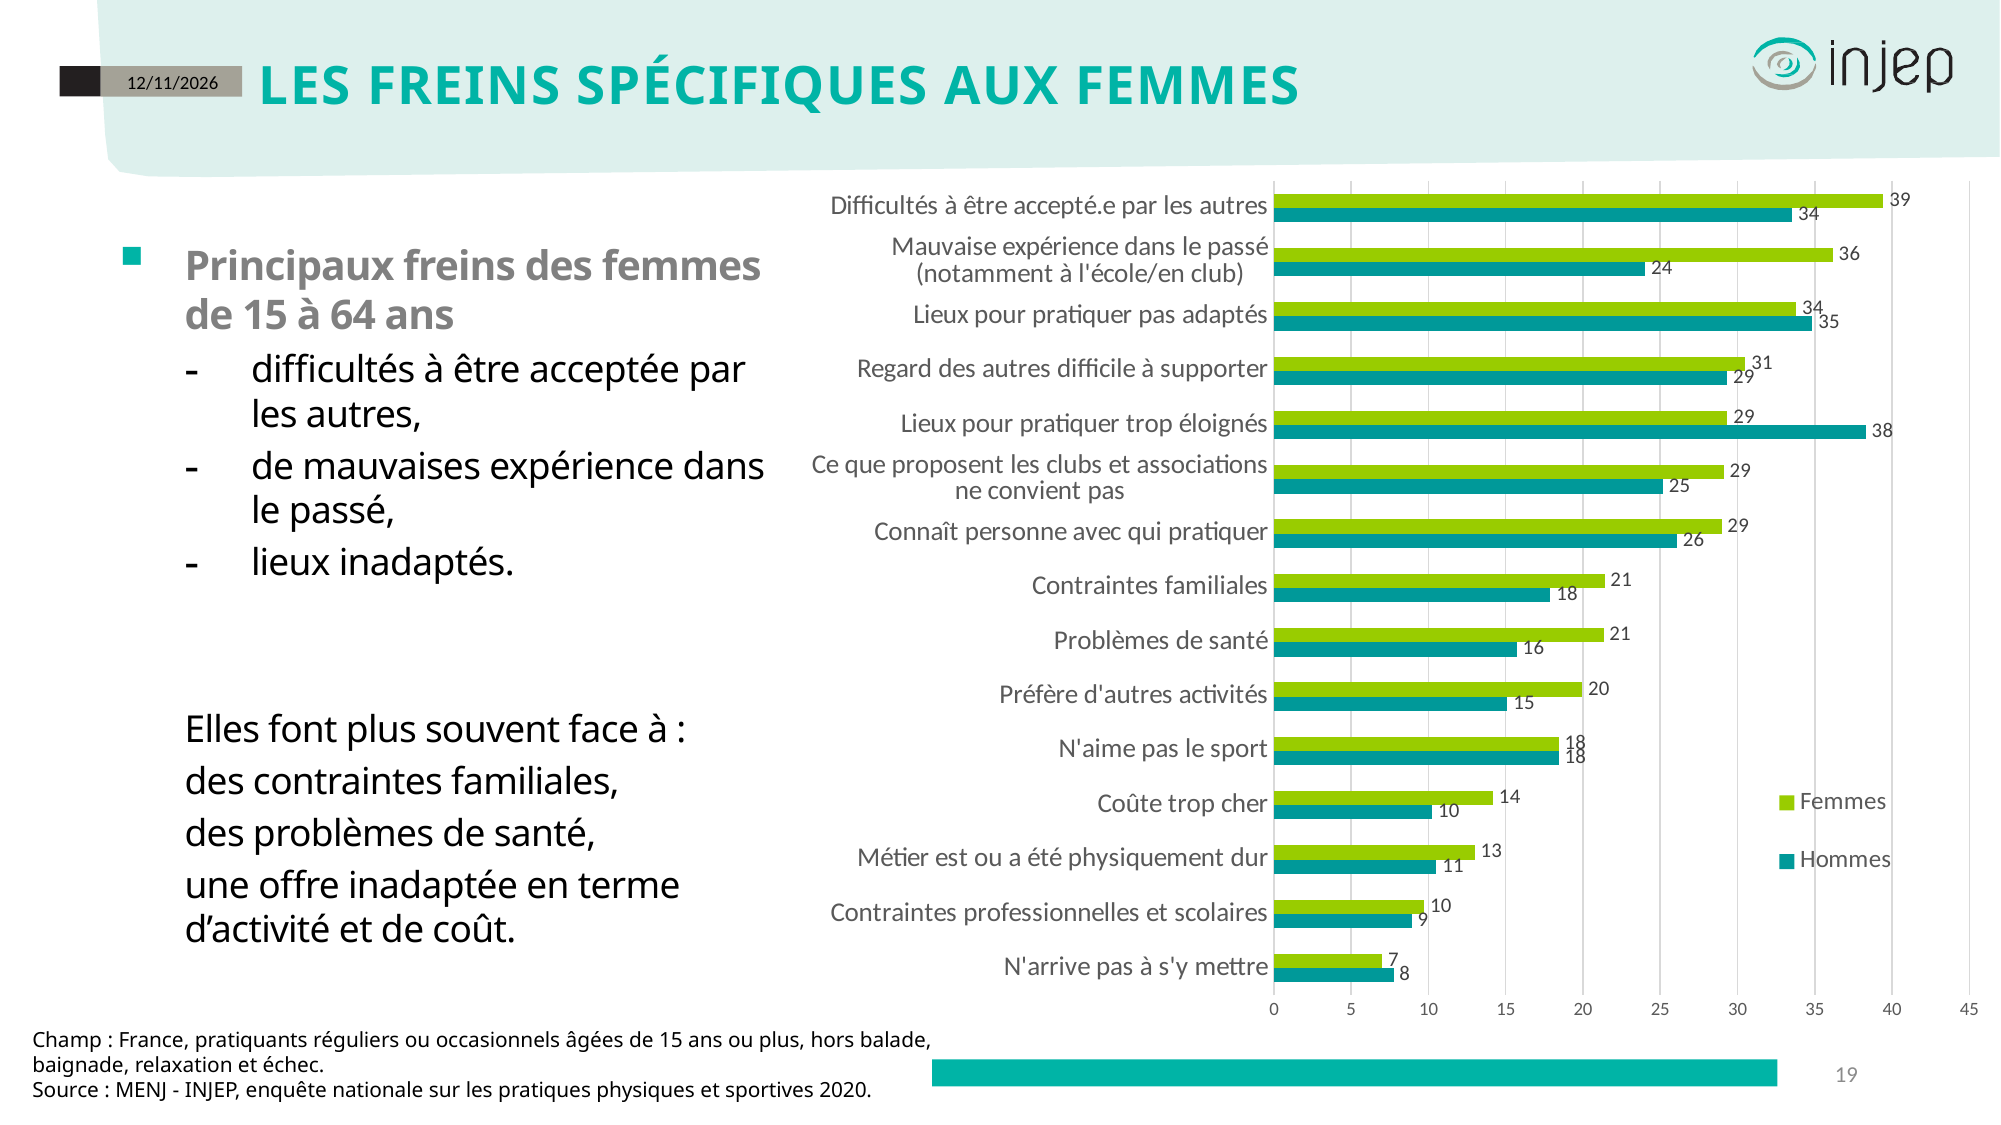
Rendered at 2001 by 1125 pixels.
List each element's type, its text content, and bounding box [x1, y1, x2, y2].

list Principaux freins des femmes de 15 à 64 ans difficultés à être acceptée par les autres, de mauvaises expérience dans le passé, lieux inadaptés. Elles font plus souvent face à : des contraintes familiales, des problèmes de santé, une offre inadaptée en terme d’activité et de coût. [100, 232, 782, 992]
chart [787, 162, 2000, 1087]
text_box Champ : France, pratiquants réguliers ou occasionnels âgées de 15 ans ou plus, hors balade, baignade, relaxation et échec. Source : MENJ - INJEP, enquête nationale sur les pratiques physiques et sportives 2020. [17, 994, 986, 1125]
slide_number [100, 69, 243, 94]
title Les Freins spécifiques AUx femmes [243, 6, 1727, 161]
